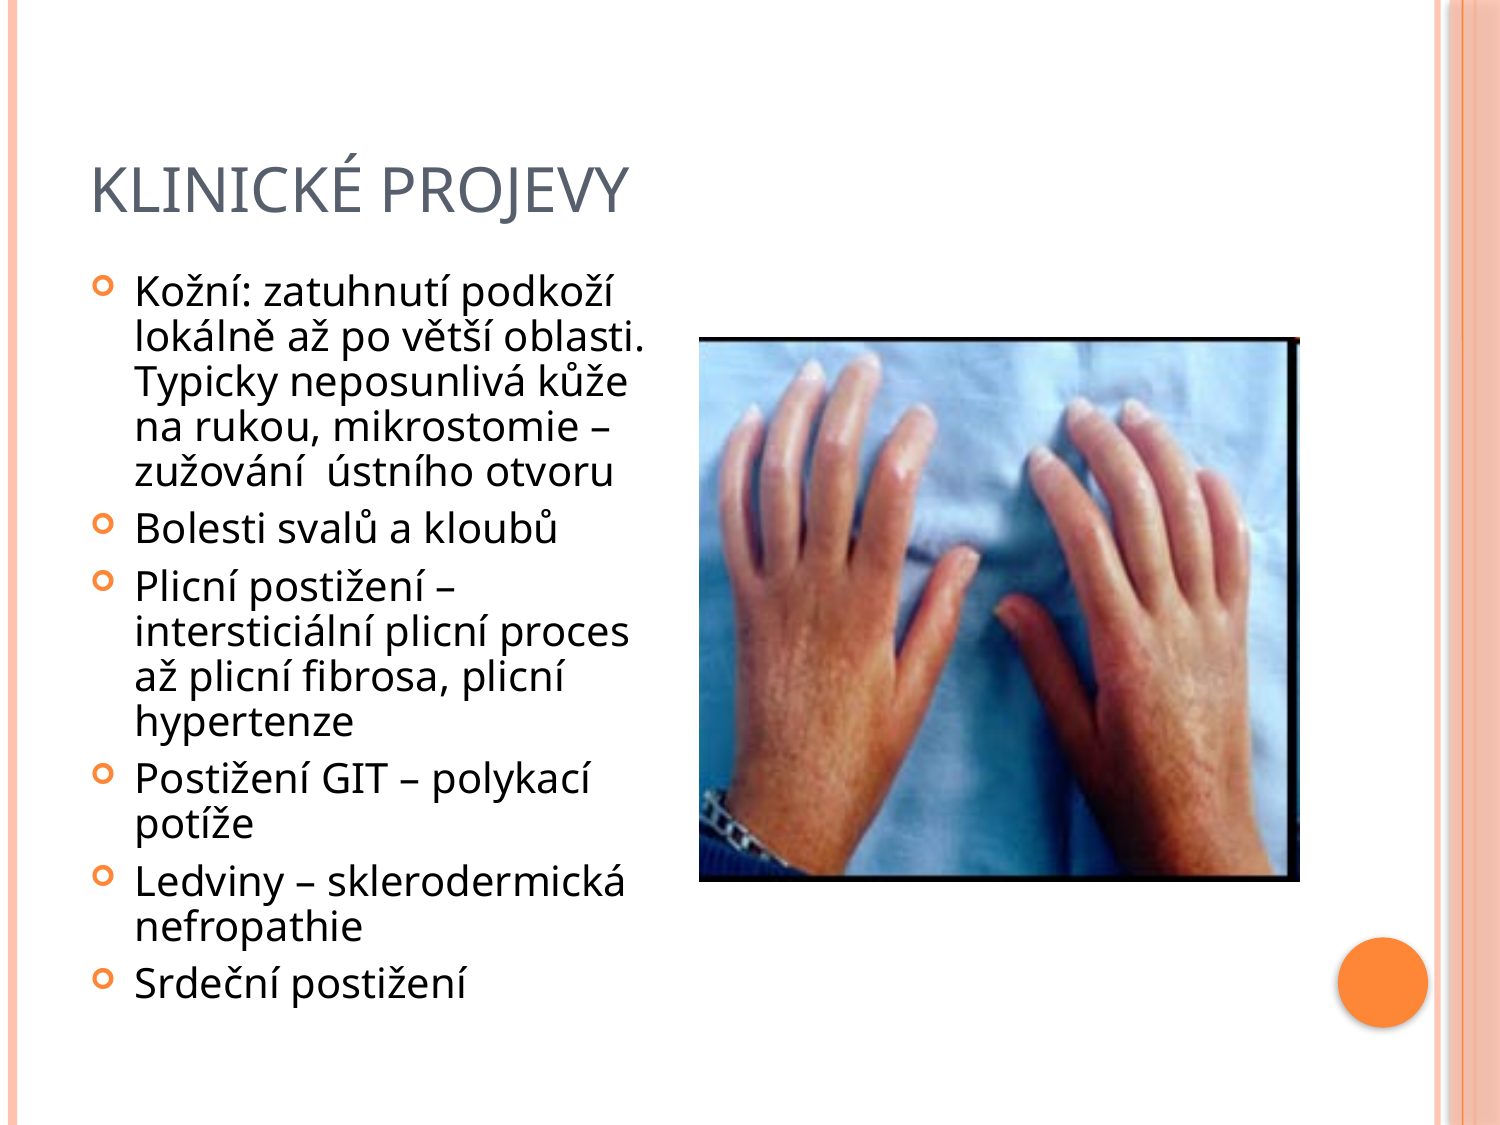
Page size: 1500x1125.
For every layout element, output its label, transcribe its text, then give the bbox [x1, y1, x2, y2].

list Kožní: zatuhnutí podkoží lokálně až po větší oblasti. Typicky neposunlivá kůže na rukou, mikrostomie – zužování ústního otvoru Bolesti svalů a kloubů Plicní postižení – intersticiální plicní proces až plicní fibrosa, plicní hypertenze Postižení GIT – polykací potíže Ledviny – sklerodermická nefropathie Srdeční postižení [74, 262, 676, 1063]
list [699, 337, 1301, 882]
title Klinické projevy [75, 45, 1300, 233]
